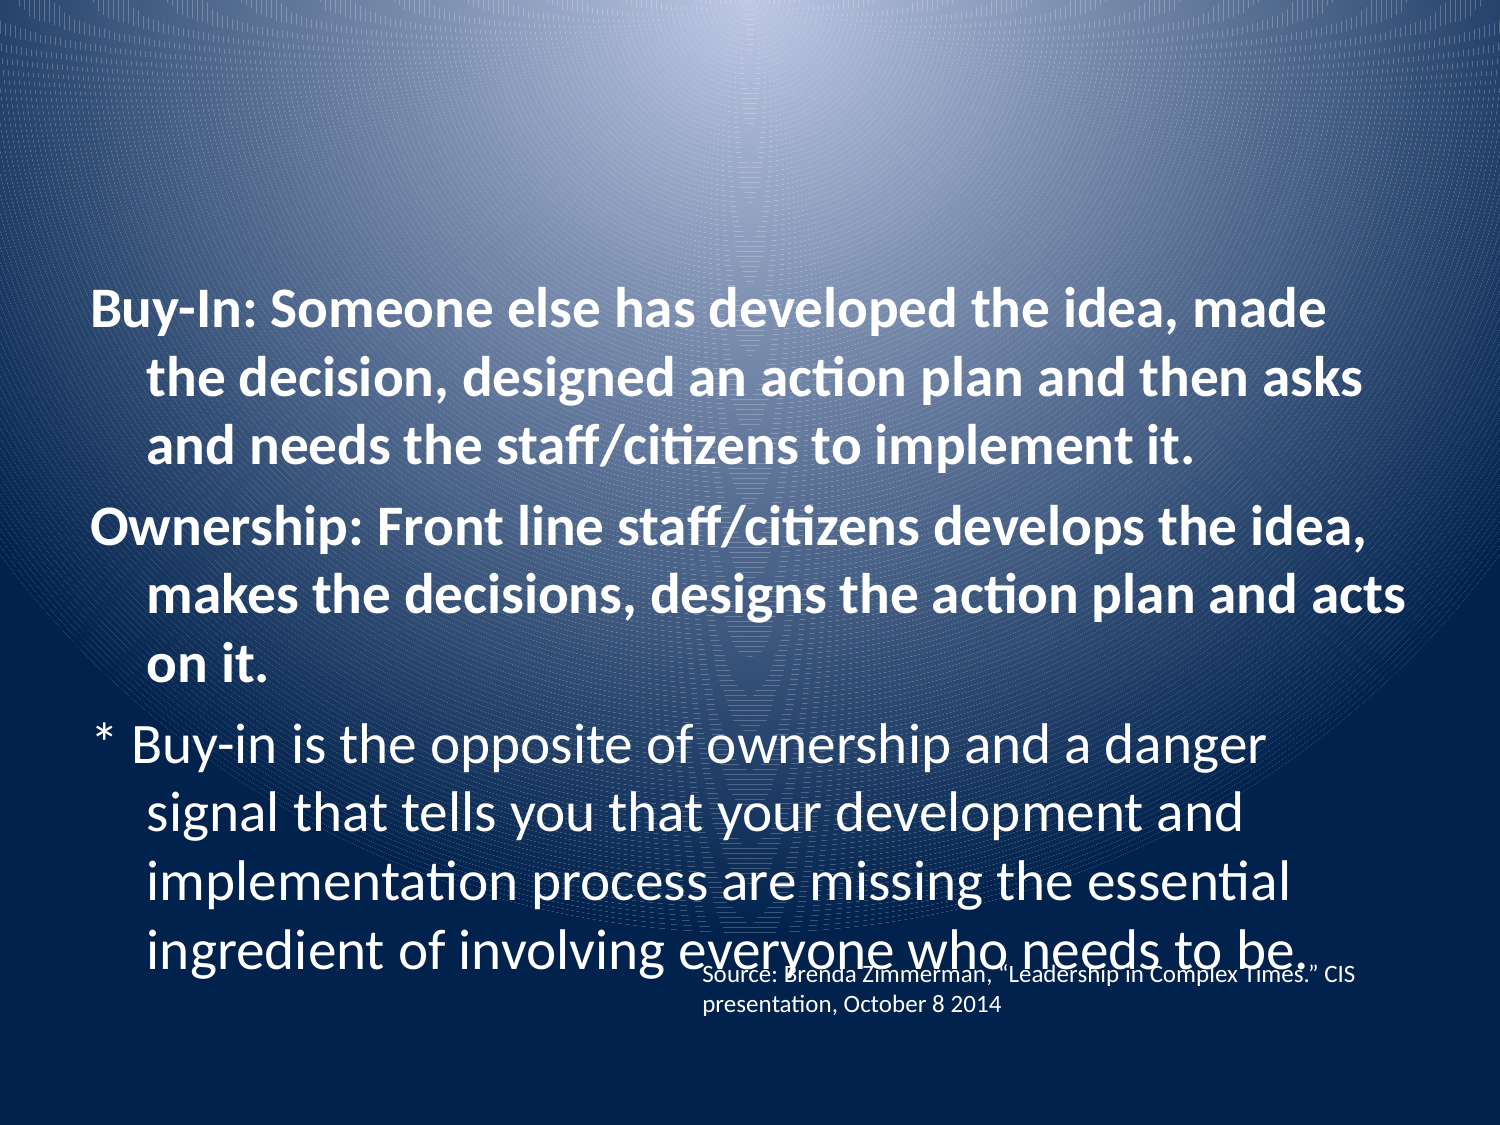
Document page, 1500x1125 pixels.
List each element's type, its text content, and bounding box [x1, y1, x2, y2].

list Buy-In: Someone else has developed the idea, made the decision, designed an action plan and then asks and needs the staff/citizens to implement it. Ownership: Front line staff/citizens develops the idea, makes the decisions, designs the action plan and acts on it. * Buy-in is the opposite of ownership and a danger signal that tells you that your development and implementation process are missing the essential ingredient of involving everyone who needs to be. [75, 262, 1425, 1005]
text_box Source: Brenda Zimmerman, “Leadership in Complex Times.” CIS presentation, October 8 2014 [687, 949, 1438, 1025]
